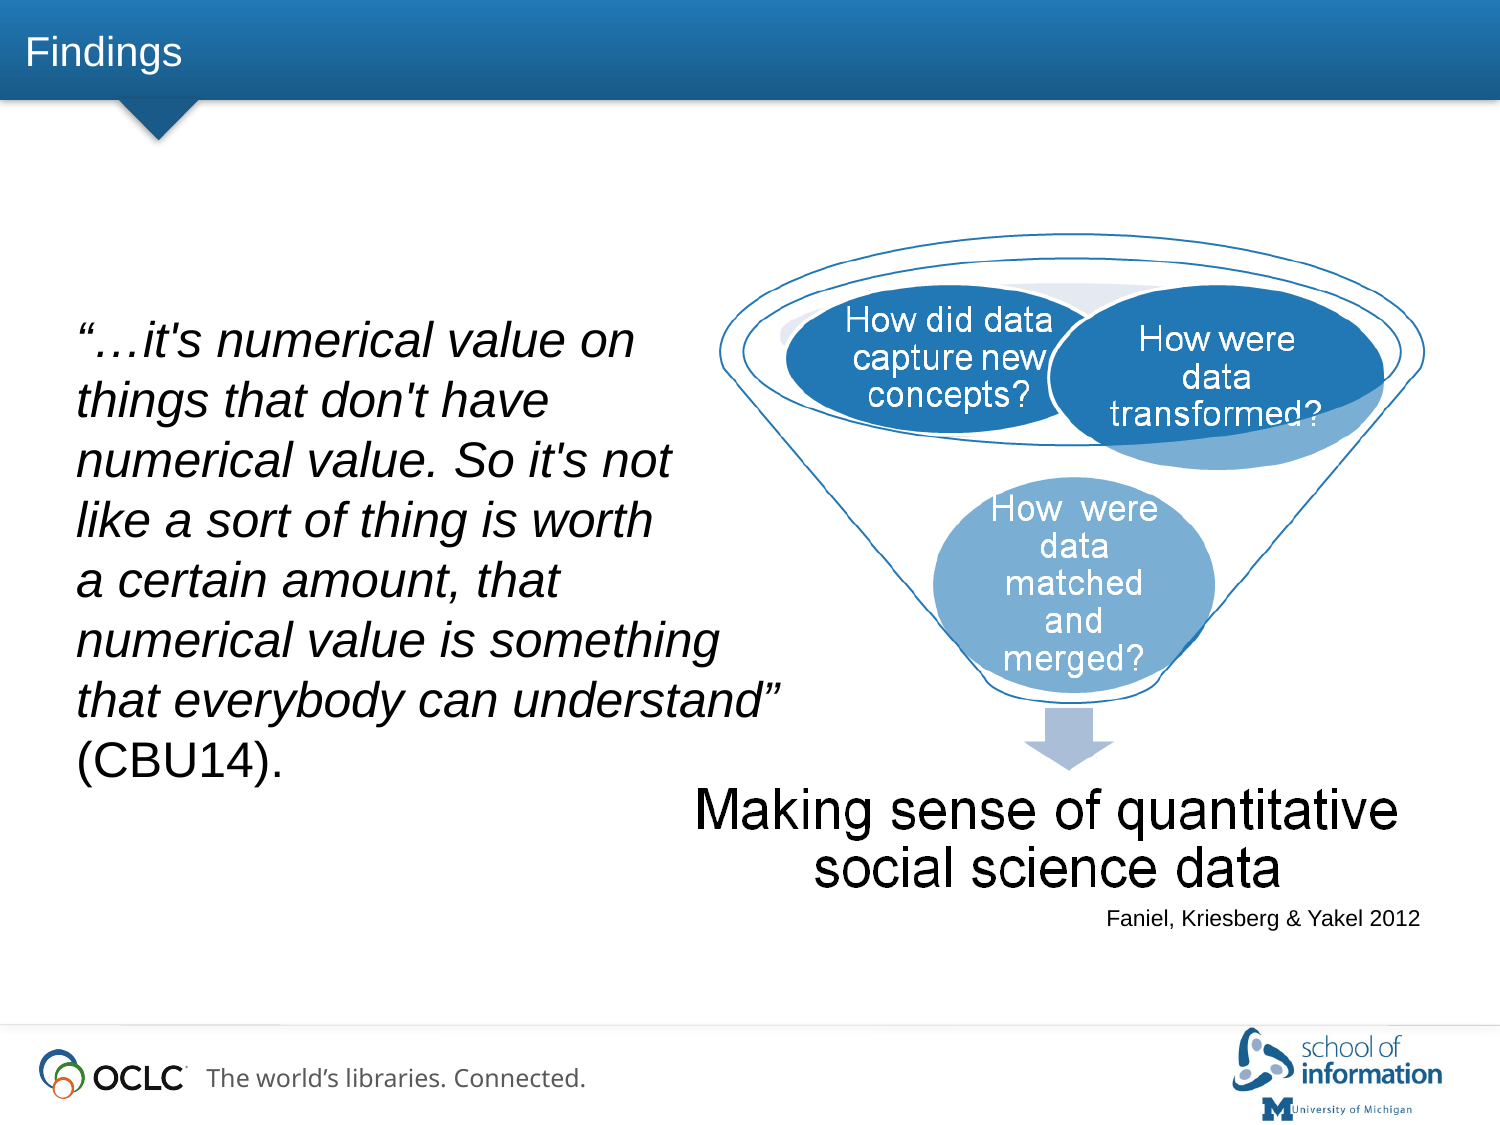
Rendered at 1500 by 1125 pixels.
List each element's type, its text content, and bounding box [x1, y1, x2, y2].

text_box “…it's numerical value on things that don't have numerical value. So it's not like a sort of thing is worth a certain amount, that numerical value is something that everybody can understand” (CBU14). [59, 299, 107, 840]
picture [39, 1049, 188, 1099]
title Findings [24, 0, 1425, 100]
picture [1227, 1026, 1450, 1124]
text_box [112, 231, 1463, 938]
